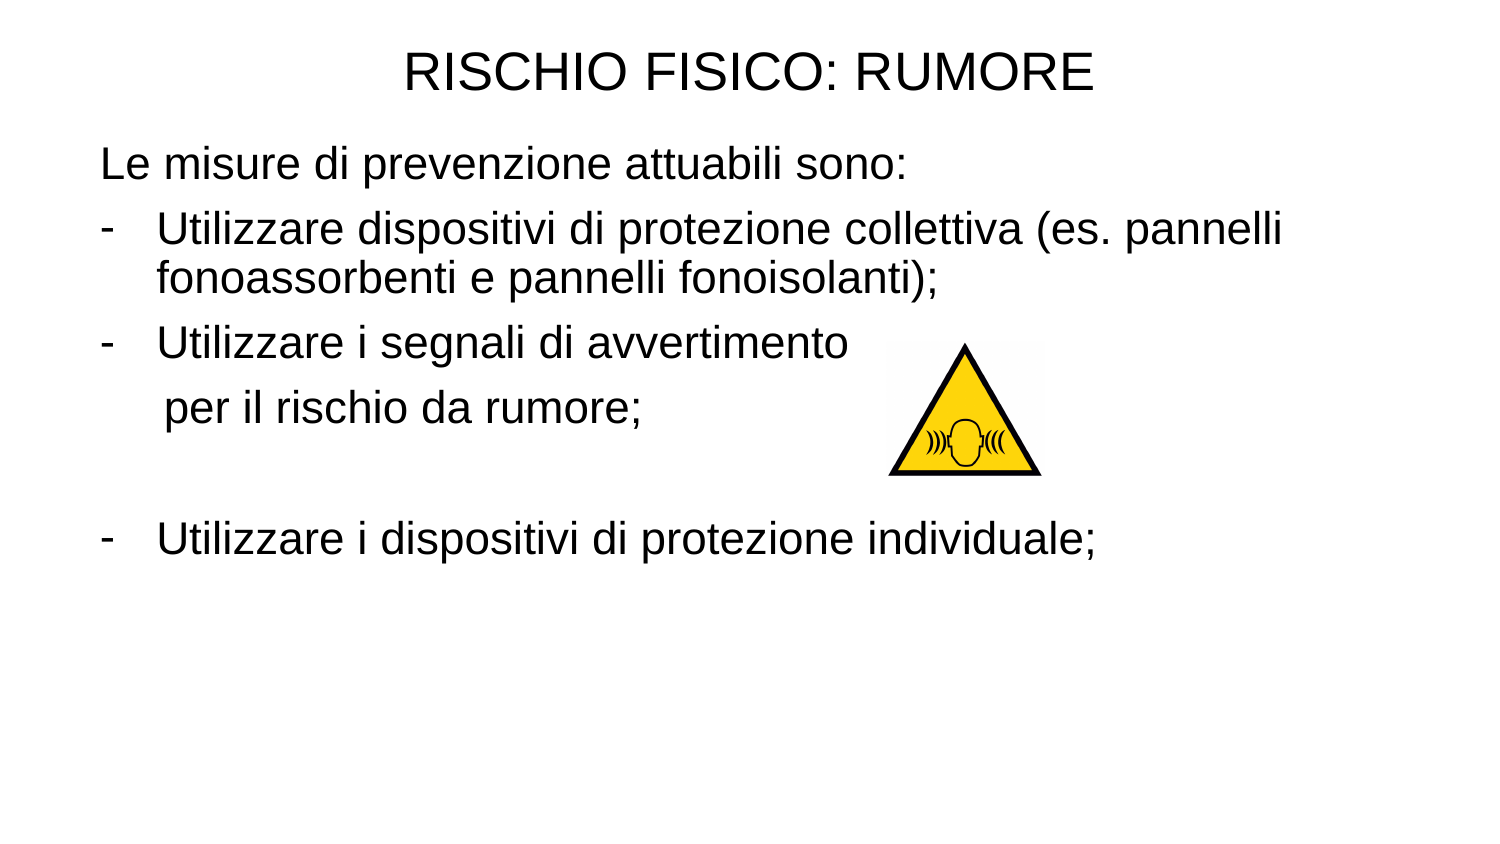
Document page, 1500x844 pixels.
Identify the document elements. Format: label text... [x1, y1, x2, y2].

list RISCHIO FISICO: RUMORE [0, 35, 1500, 101]
picture [886, 341, 1045, 477]
list Le misure di prevenzione attuabili sono: Utilizzare dispositivi di protezione collettiva (es. pannelli fonoassorbenti e pannelli fonoisolanti); Utilizzare i segnali di avvertimento per il rischio da rumore; Utilizzare i dispositivi di protezione individuale; [85, 132, 1432, 818]
